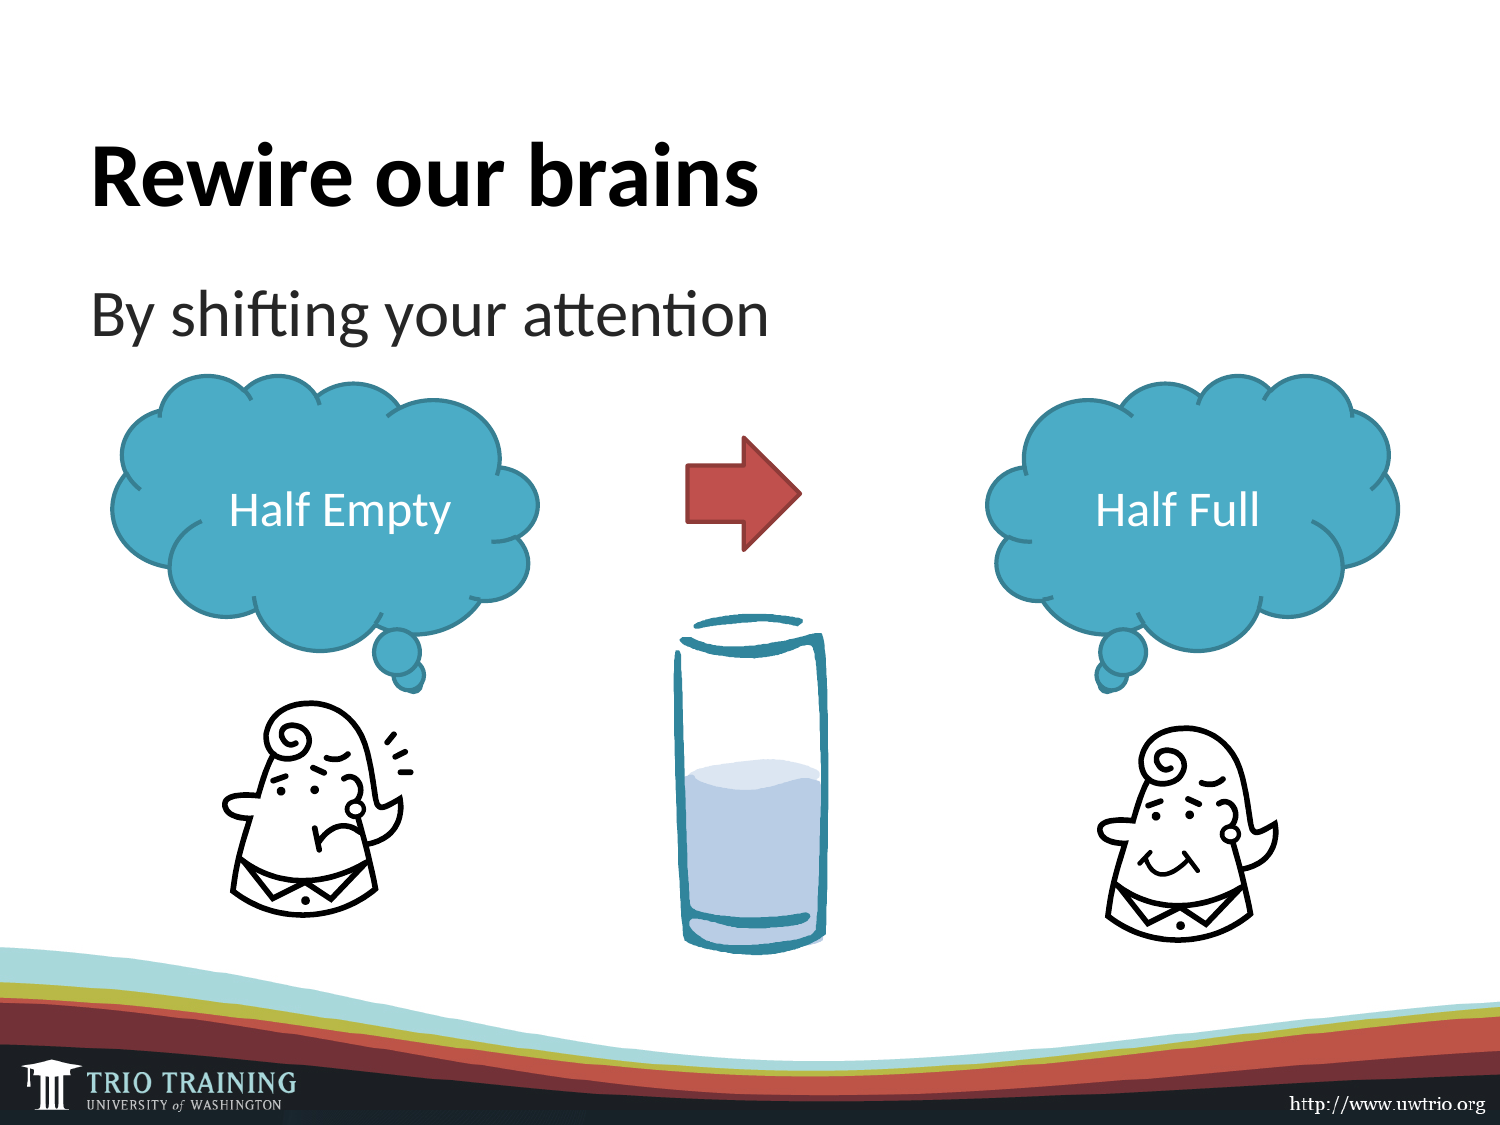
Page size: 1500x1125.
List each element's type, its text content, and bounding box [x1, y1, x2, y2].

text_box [999, 699, 1300, 948]
text_box Half Full [985, 373, 1401, 695]
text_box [537, 549, 1074, 1074]
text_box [124, 674, 425, 923]
title Rewire our brains [74, 44, 1426, 233]
picture [0, 0, 1500, 1125]
text_box Half Empty [110, 373, 540, 675]
list By shifting your attention [74, 262, 1426, 976]
text_box [685, 435, 803, 548]
